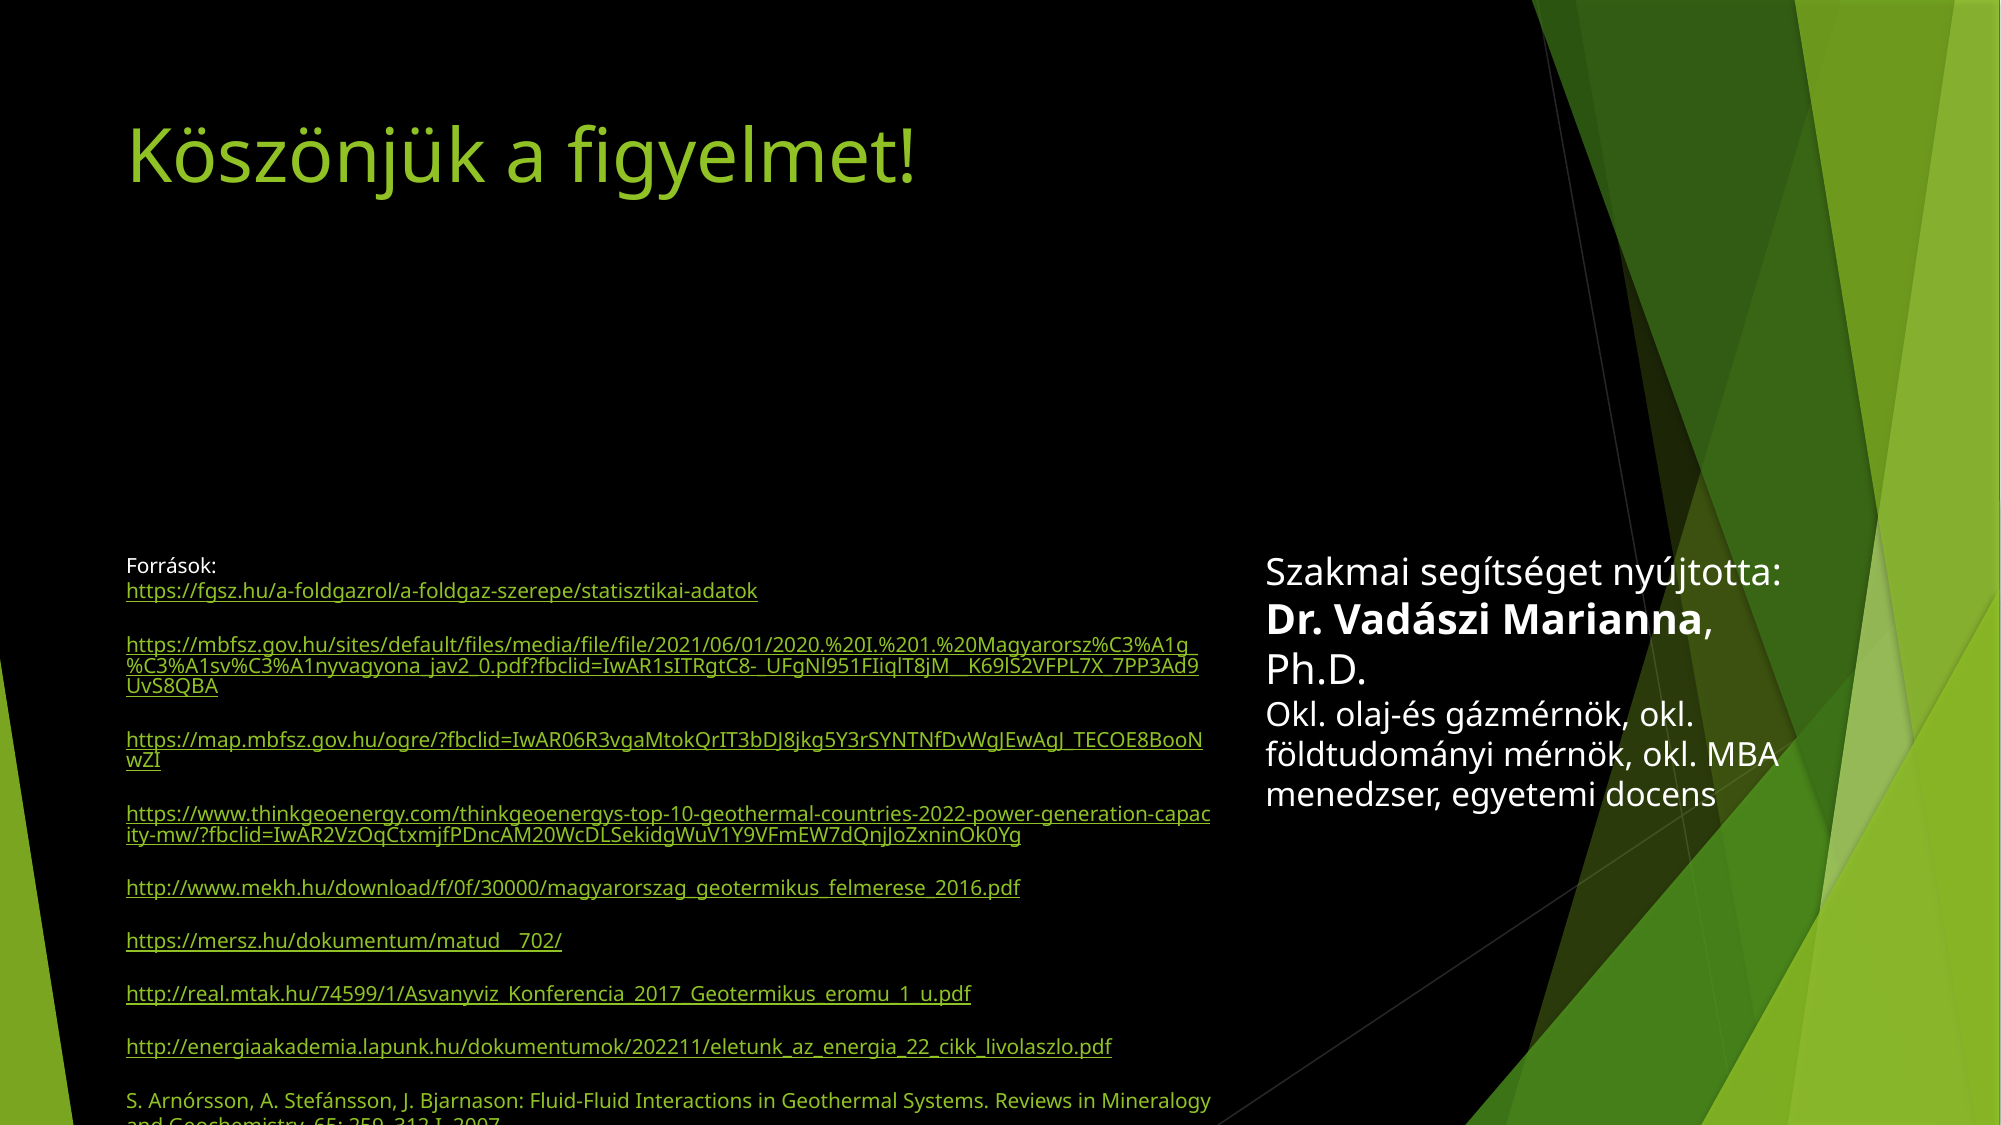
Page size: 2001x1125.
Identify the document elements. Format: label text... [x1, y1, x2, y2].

footer Források: https://fgsz.hu/a-foldgazrol/a-foldgaz-szerepe/statisztikai-adatok https://mbfsz.gov.hu/sites/default/files/media/file/file/2021/06/01/2020.%20I.%201.%20Magyarorsz%C3%A1g_%C3%A1sv%C3%A1nyvagyona_jav2_0.pdf?fbclid=IwAR1sITRgtC8-_UFgNl951FIiqlT8jM__K69lS2VFPL7X_7PP3Ad9UvS8QBA https://map.mbfsz.gov.hu/ogre/?fbclid=IwAR06R3vgaMtokQrIT3bDJ8jkg5Y3rSYNTNfDvWgJEwAgJ_TECOE8BooNwZI https://www.thinkgeoenergy.com/thinkgeoenergys-top-10-geothermal-countries-2022-power-generation-capacity-mw/?fbclid=IwAR2VzOqCtxmjfPDncAM20WcDLSekidgWuV1Y9VFmEW7dQnjJoZxninOk0Yg http://www.mekh.hu/download/f/0f/30000/magyarorszag_geotermikus_felmerese_2016.pdf https://mersz.hu/dokumentum/matud__702/ http://real.mtak.hu/74599/1/Asvanyviz_Konferencia_2017_Geotermikus_eromu_1_u.pdf http://energiaakademia.lapunk.hu/dokumentumok/202211/eletunk_az_energia_22_cikk_livolaszlo.pdf S. Arnórsson, A. Stefánsson, J. Bjarnason: Fluid-Fluid Interactions in Geothermal Systems. Reviews in Mineralogy and Geochemistry, 65: 259–312.I. 2007. [111, 720, 1228, 937]
title Köszönjük a figyelmet! [111, 99, 1522, 317]
text_box Szakmai segítséget nyújtotta: Dr. Vadászi Marianna, Ph.D. Okl. olaj-és gázmérnök, okl. földtudományi mérnök, okl. MBA menedzser, egyetemi docens [1250, 540, 1813, 821]
